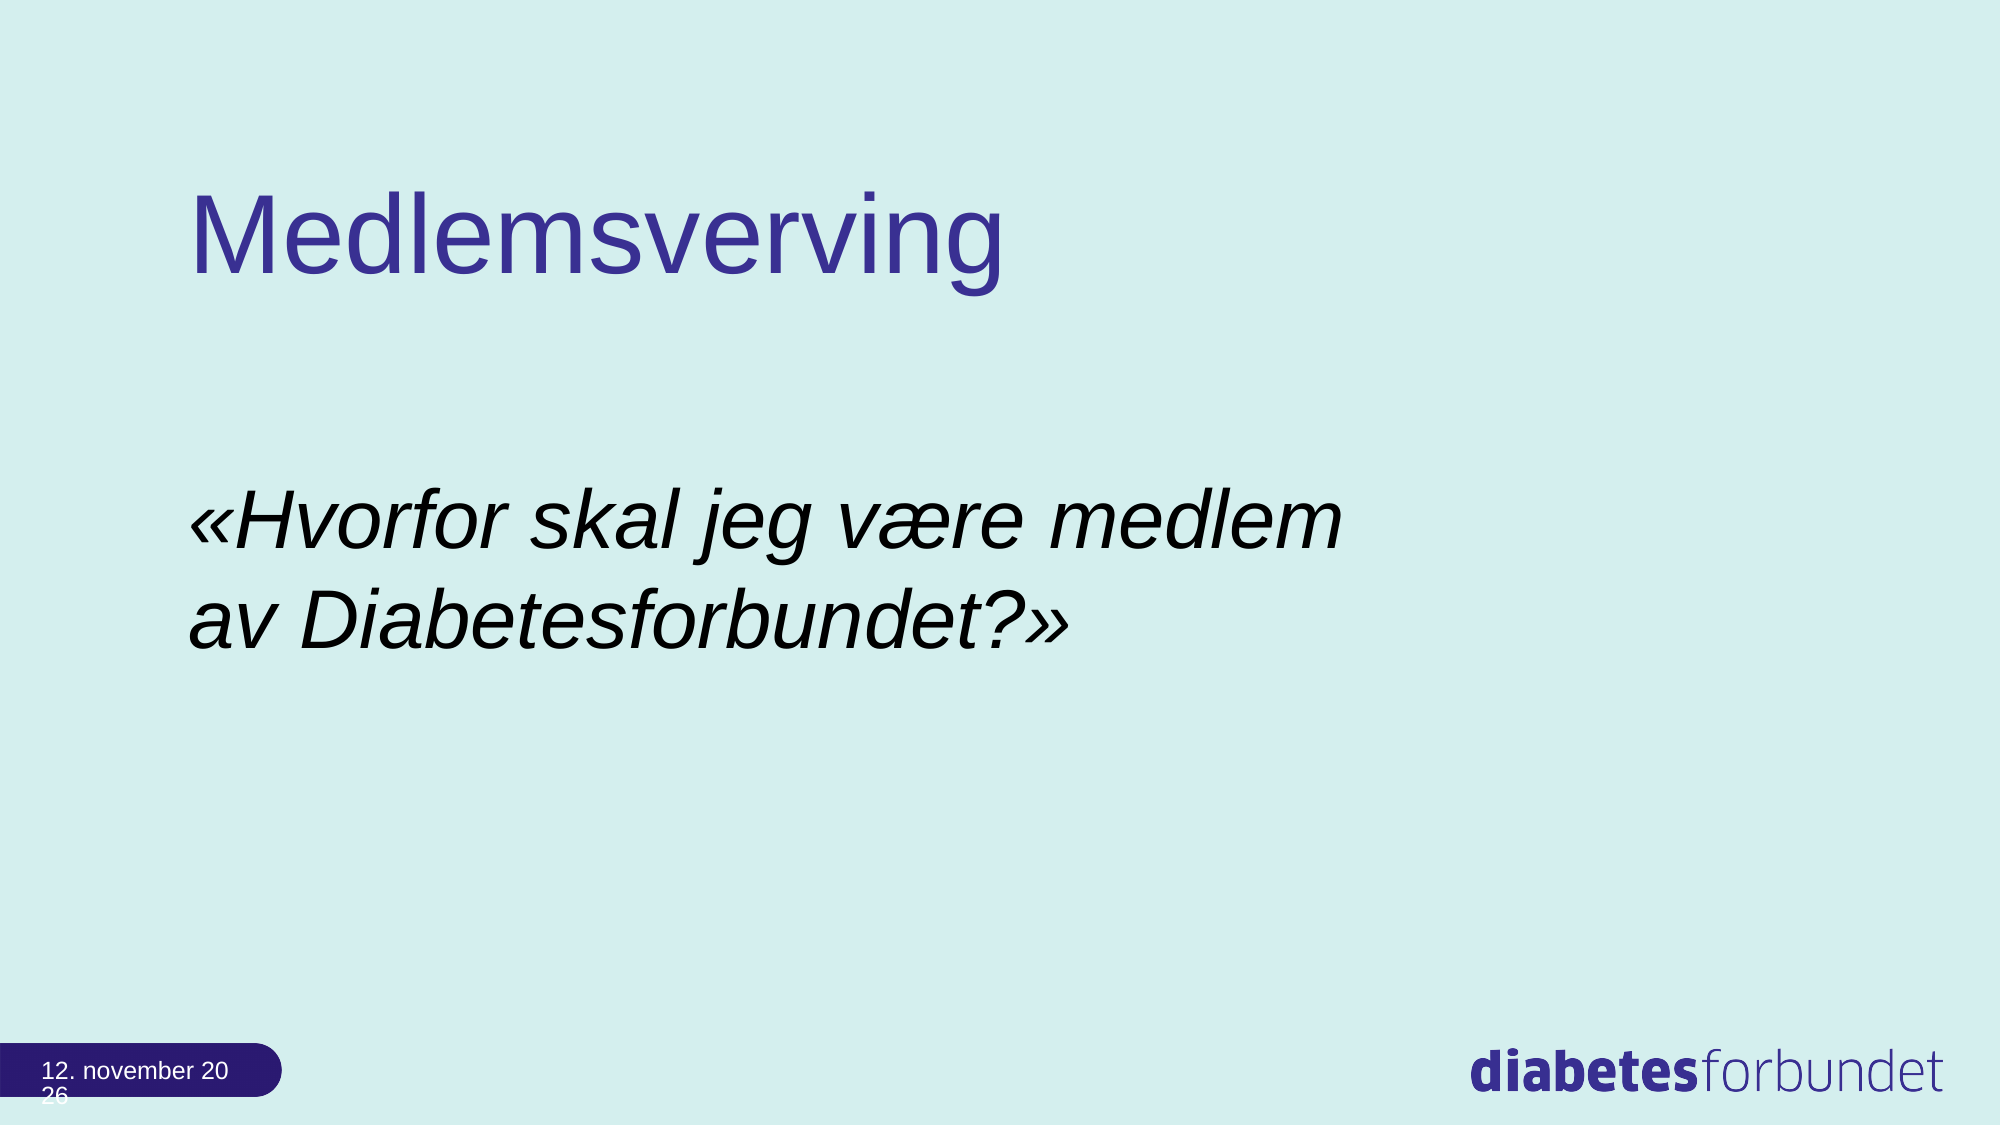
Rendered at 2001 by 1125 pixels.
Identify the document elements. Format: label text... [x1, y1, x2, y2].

title Medlemsverving [173, 34, 1394, 306]
subtitle «Hvorfor skal jeg være medlem av Diabetesforbundet?» [173, 337, 1418, 609]
picture [1471, 1048, 1943, 1092]
picture [0, 1043, 282, 1097]
